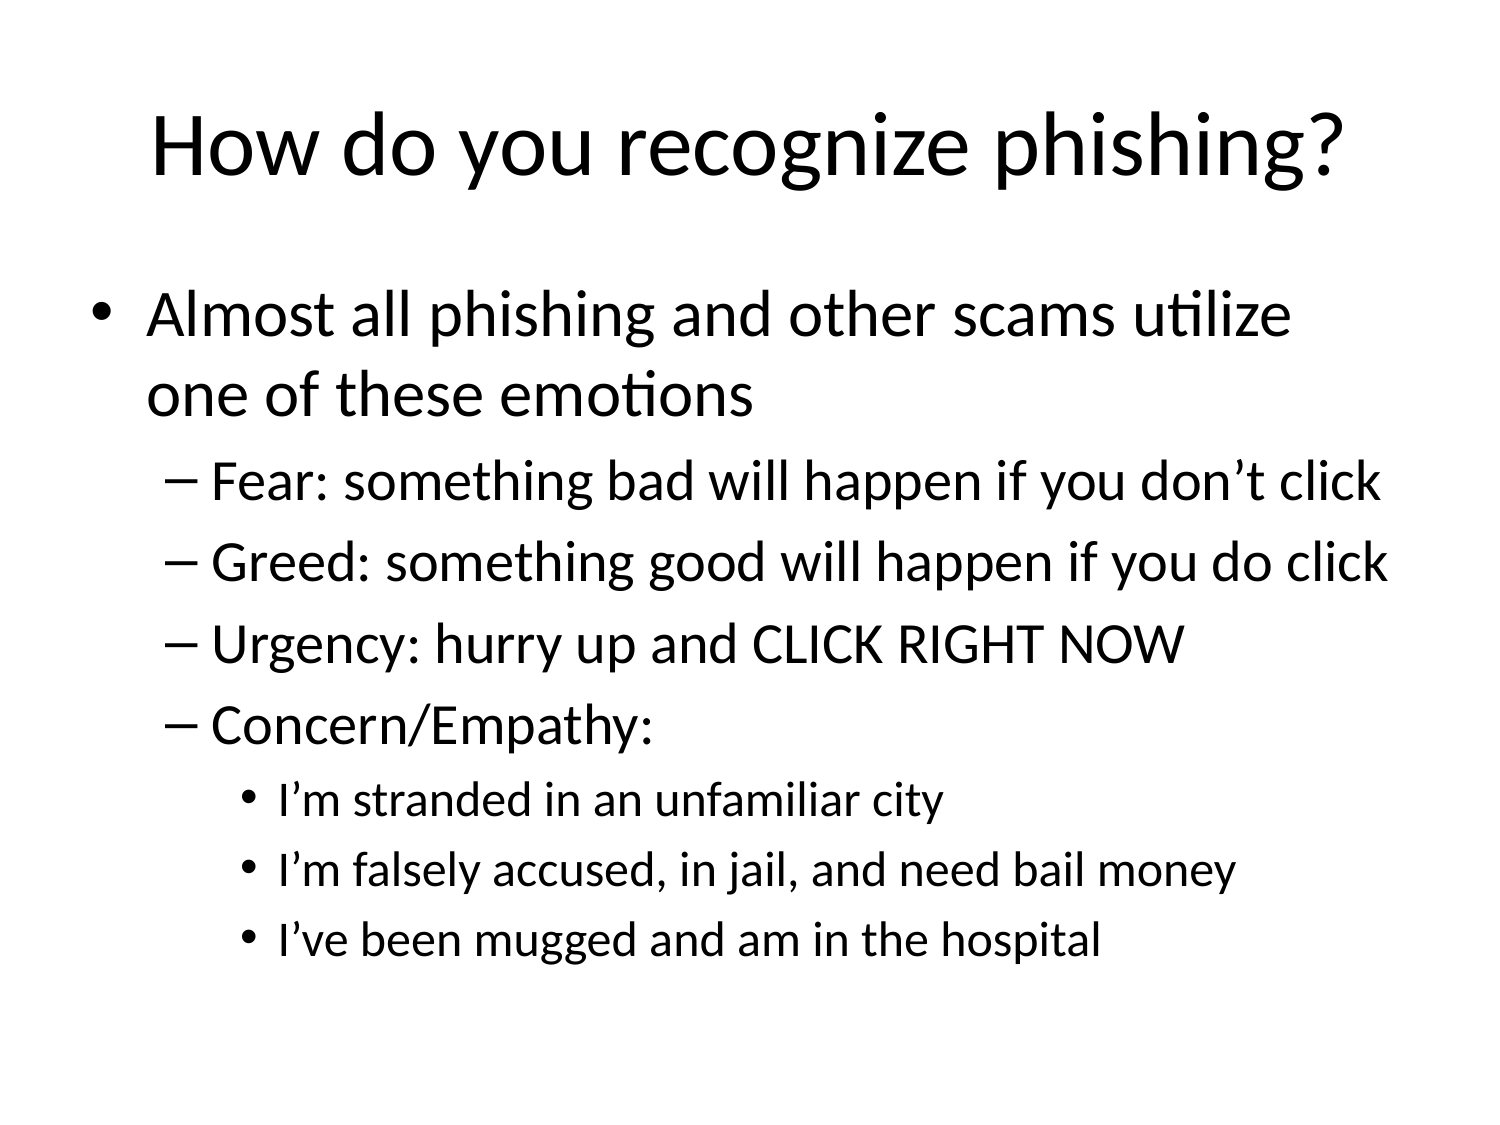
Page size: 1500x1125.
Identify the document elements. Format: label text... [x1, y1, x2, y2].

title How do you recognize phishing? [75, 45, 1425, 233]
list Almost all phishing and other scams utilize one of these emotions Fear: something bad will happen if you don’t click Greed: something good will happen if you do click Urgency: hurry up and CLICK RIGHT NOW Concern/Empathy: I’m stranded in an unfamiliar city I’m falsely accused, in jail, and need bail money I’ve been mugged and am in the hospital [75, 262, 1425, 1005]
